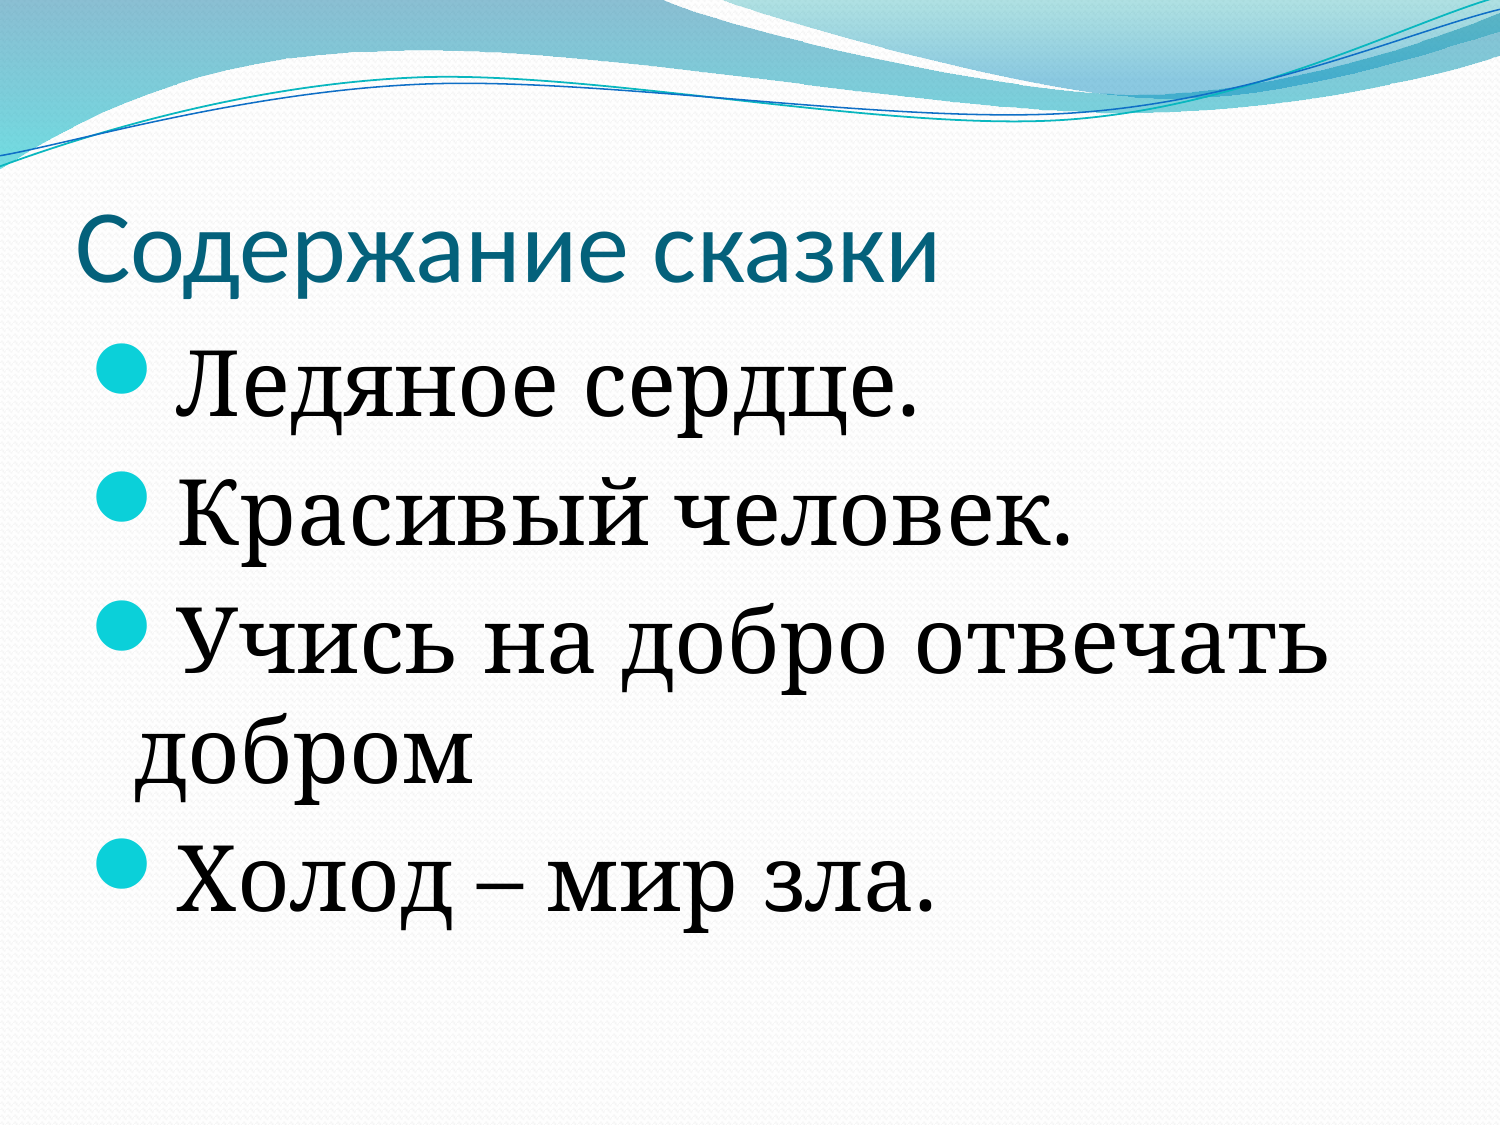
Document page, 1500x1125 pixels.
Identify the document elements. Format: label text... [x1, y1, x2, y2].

list Ледяное сердце. Красивый человек. Учись на добро отвечать добром Холод – мир зла. [75, 317, 1425, 1038]
title Содержание сказки [75, 115, 1425, 303]
